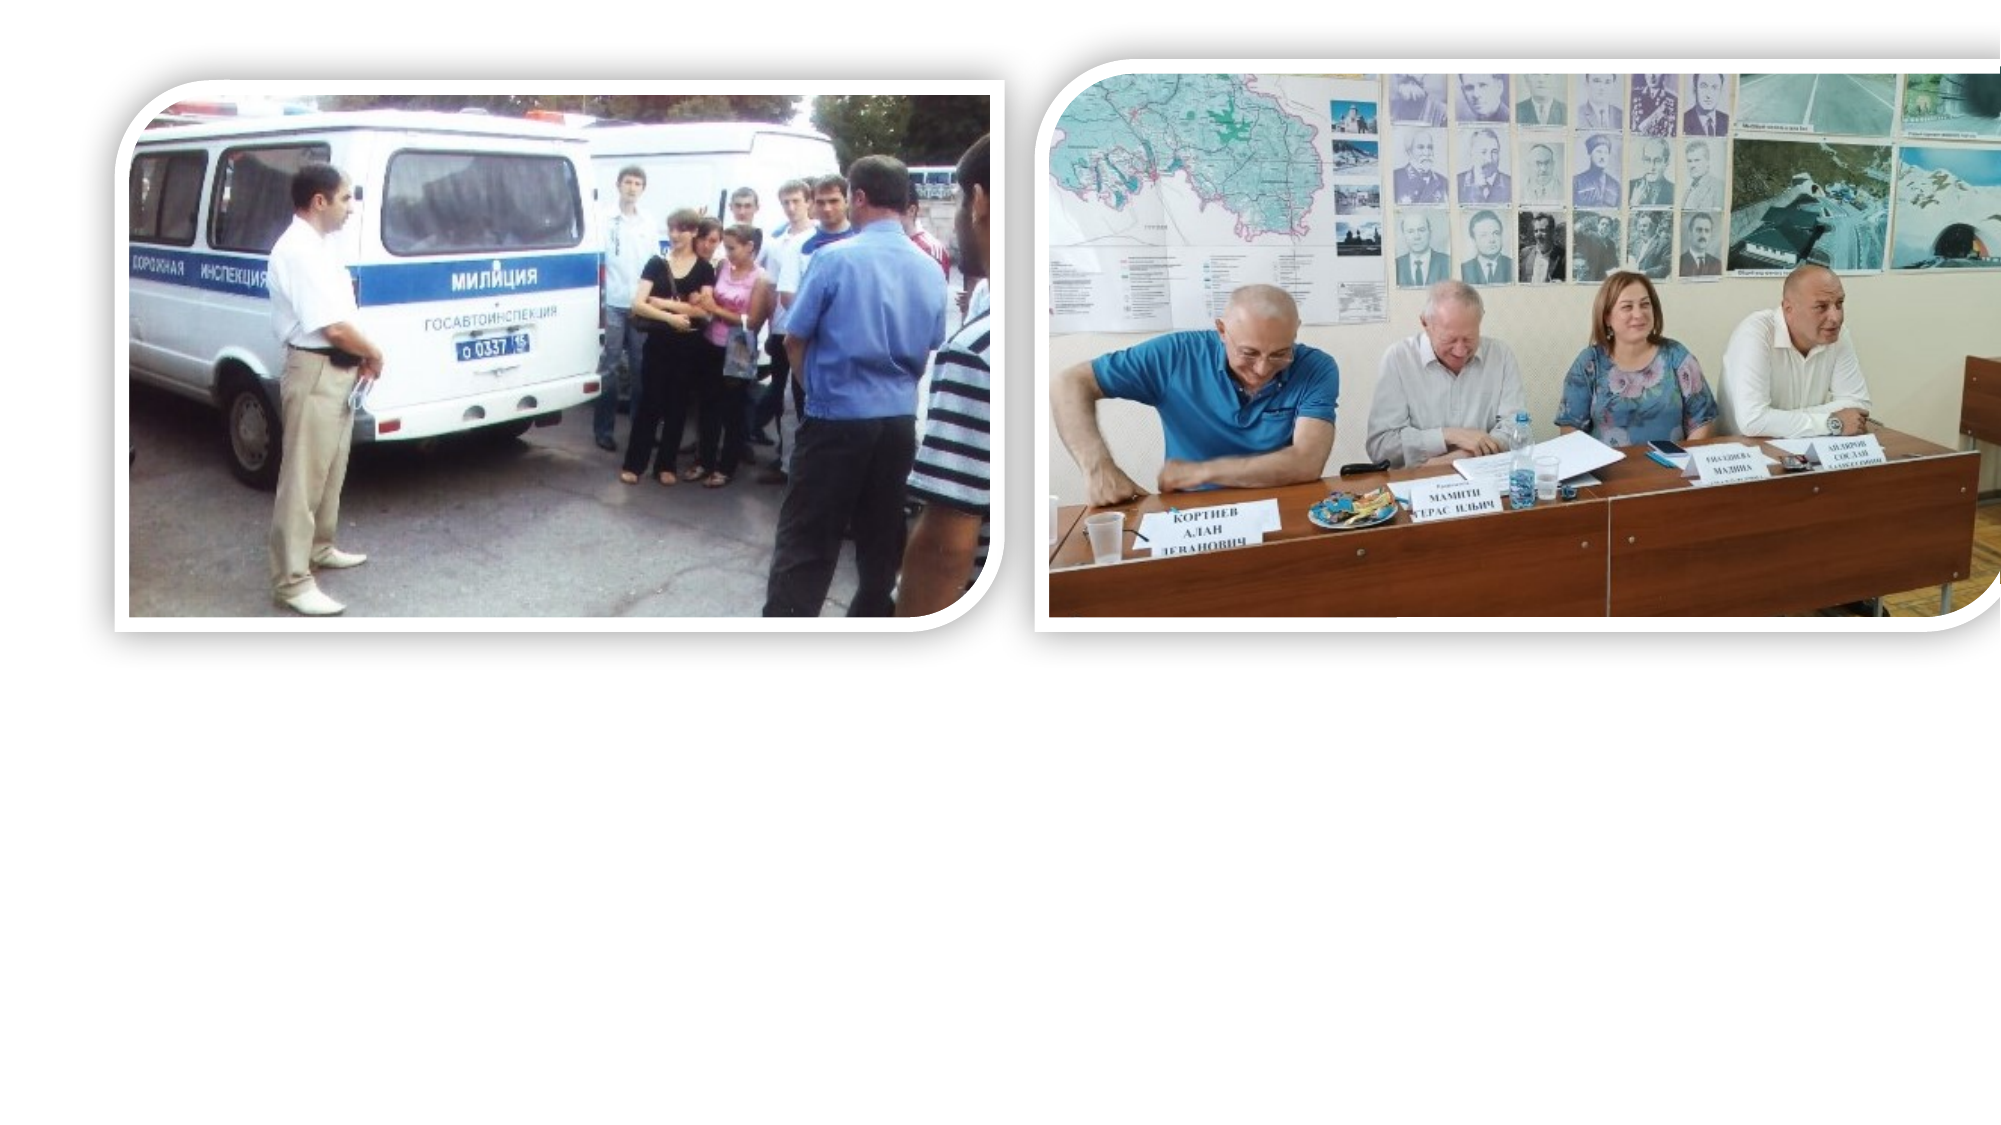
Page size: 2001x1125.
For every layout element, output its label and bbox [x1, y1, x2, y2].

picture [1041, 66, 2001, 625]
picture [121, 87, 998, 625]
